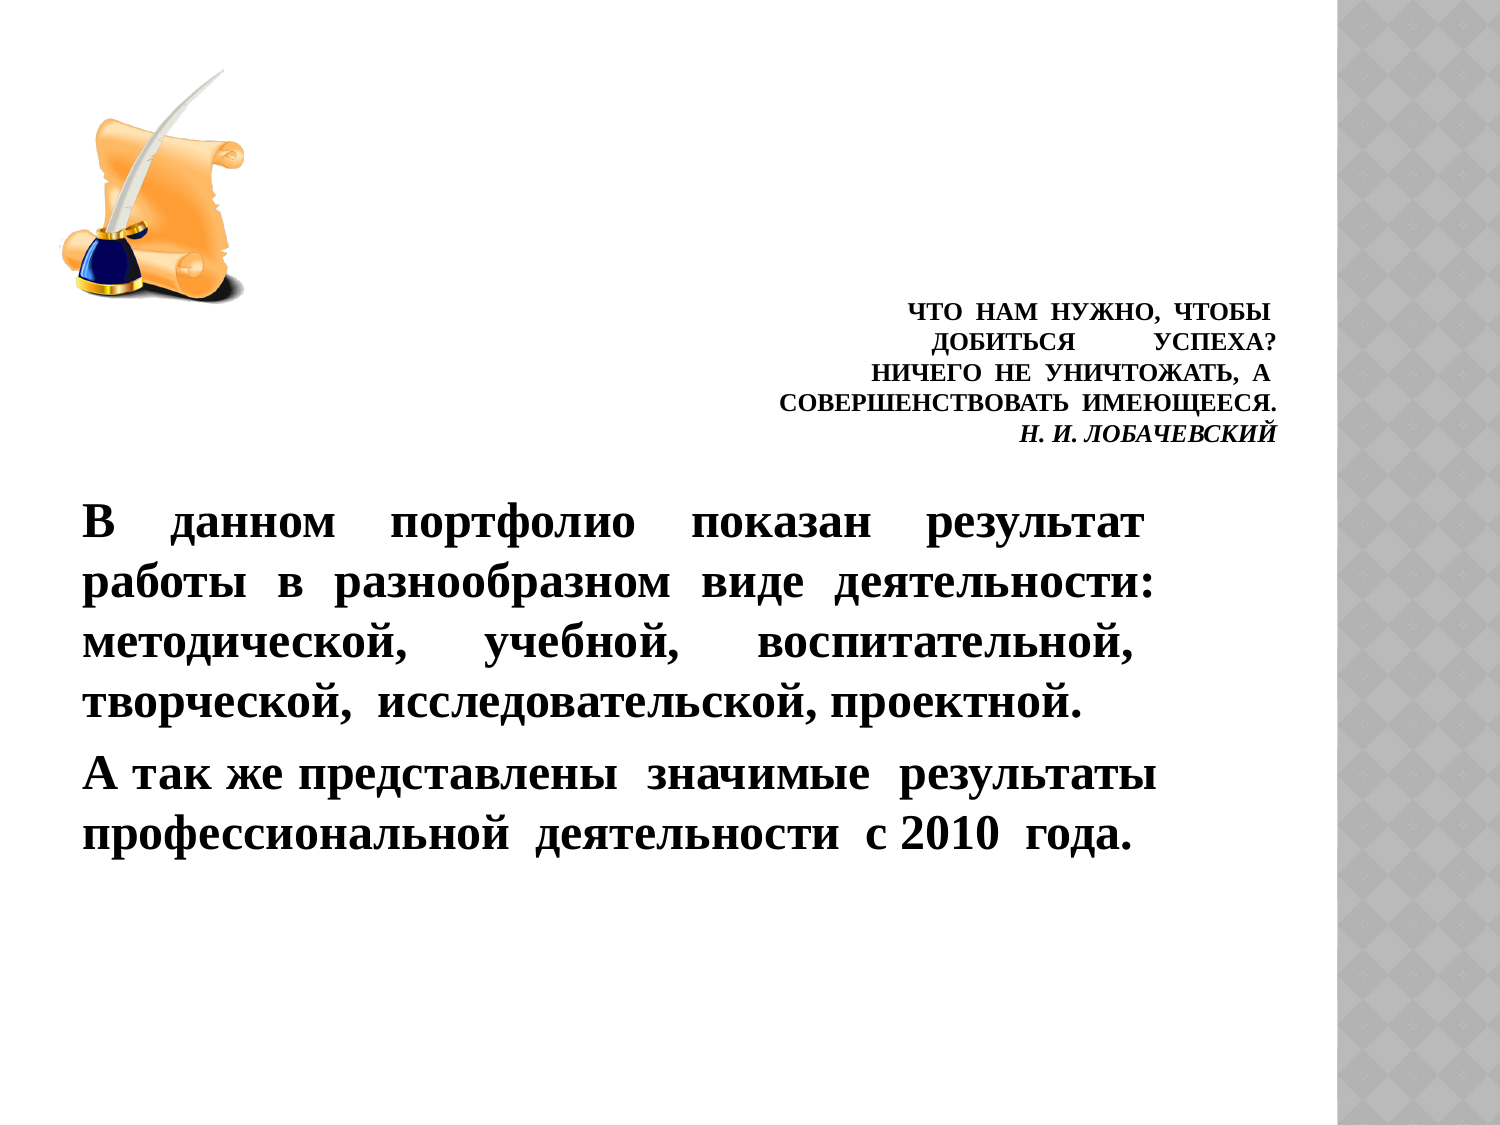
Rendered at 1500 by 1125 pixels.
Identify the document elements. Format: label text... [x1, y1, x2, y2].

title Что нам нужно, чтобы добиться успеха? Ничего не уничтожать, а совершенствовать имеющееся. Н. И. Лобачевский [230, 290, 1285, 479]
list В данном портфолио показан результат работы в разнообразном виде деятельности: методической, учебной, воспитательной, творческой, исследовательской, проектной. А так же представлены значимые результаты профессиональной деятельности с 2010 года. [53, 479, 1188, 764]
picture [0, 0, 255, 313]
